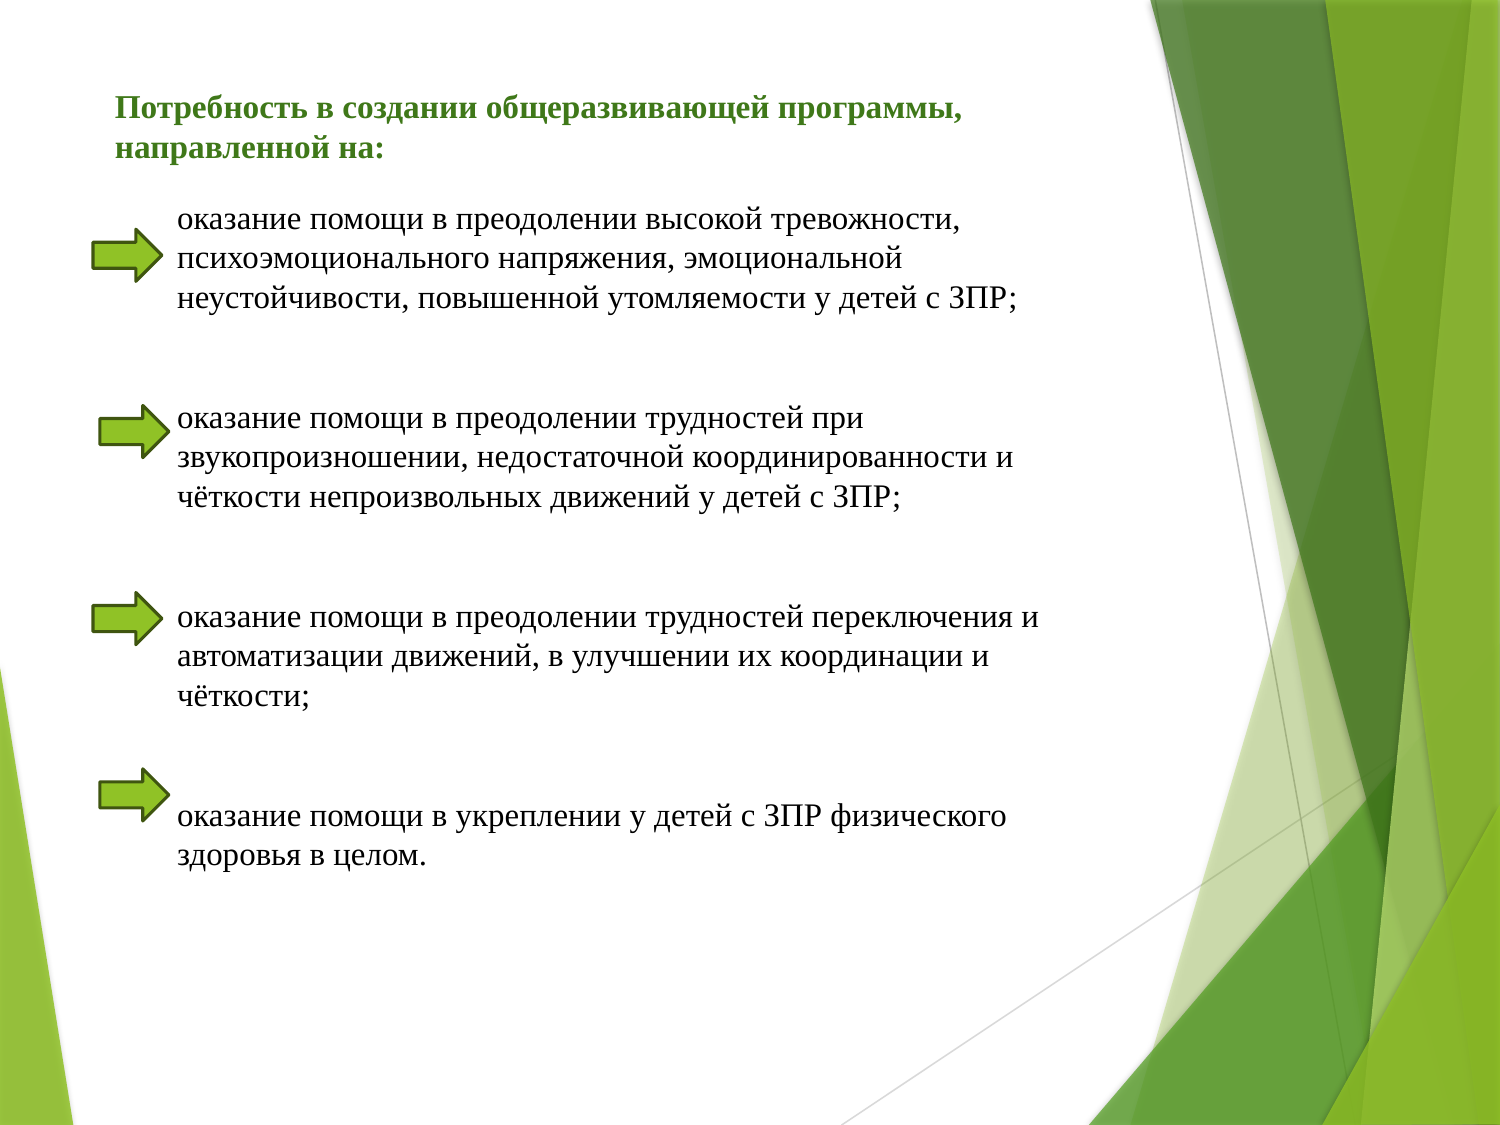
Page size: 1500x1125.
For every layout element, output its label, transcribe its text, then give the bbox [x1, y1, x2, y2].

title Потребность в создании общеразвивающей программы, направленной на: [99, 61, 1142, 173]
text_box [91, 591, 164, 647]
list оказание помощи в преодолении высокой тревожности, психоэмоционального напряжения, эмоциональной неустойчивости, повышенной утомляемости у детей с ЗПР; оказание помощи в преодолении трудностей при звукопроизношении, недостаточной координированности и чёткости непроизвольных движений у детей с ЗПР; оказание помощи в преодолении трудностей переключения и автоматизации движений, в улучшении их координации и чёткости; оказание помощи в укреплении у детей с ЗПР физического здоровья в целом. [161, 188, 1142, 884]
text_box [91, 227, 164, 283]
text_box [98, 404, 171, 460]
text_box [98, 767, 171, 823]
